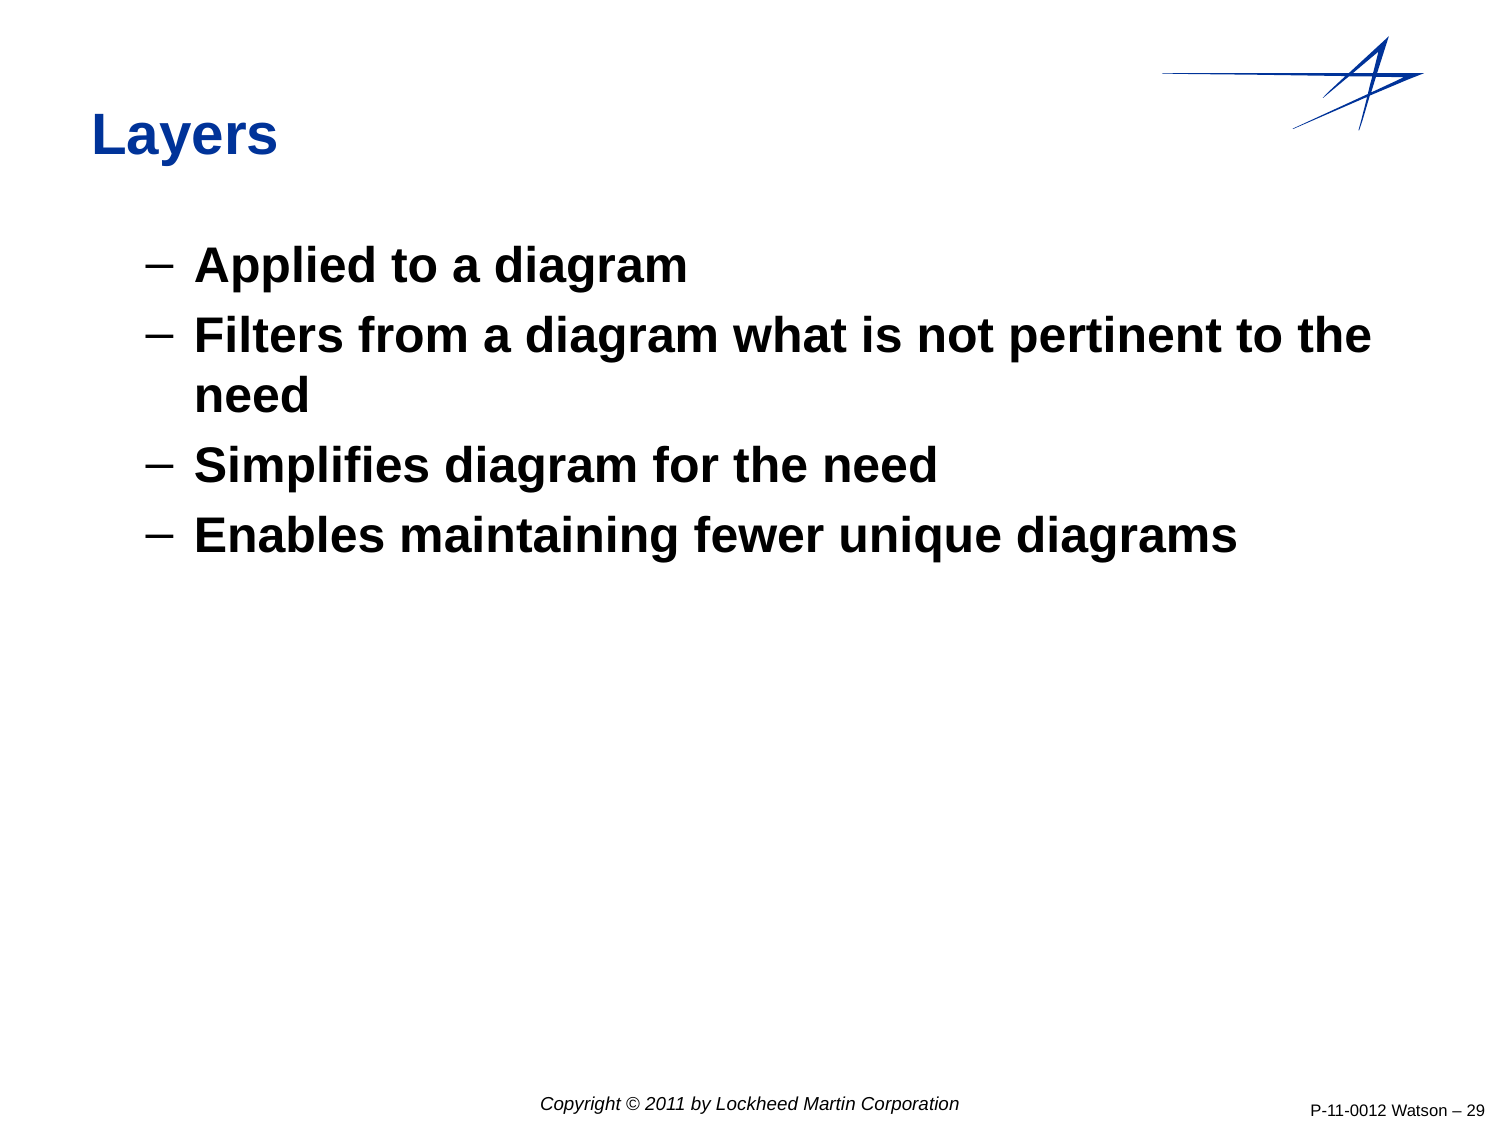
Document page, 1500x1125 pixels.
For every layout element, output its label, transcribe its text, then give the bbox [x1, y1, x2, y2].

title Layers [76, 75, 1427, 188]
list Applied to a diagram Filters from a diagram what is not pertinent to the need Simplifies diagram for the need Enables maintaining fewer unique diagrams [75, 224, 1425, 975]
